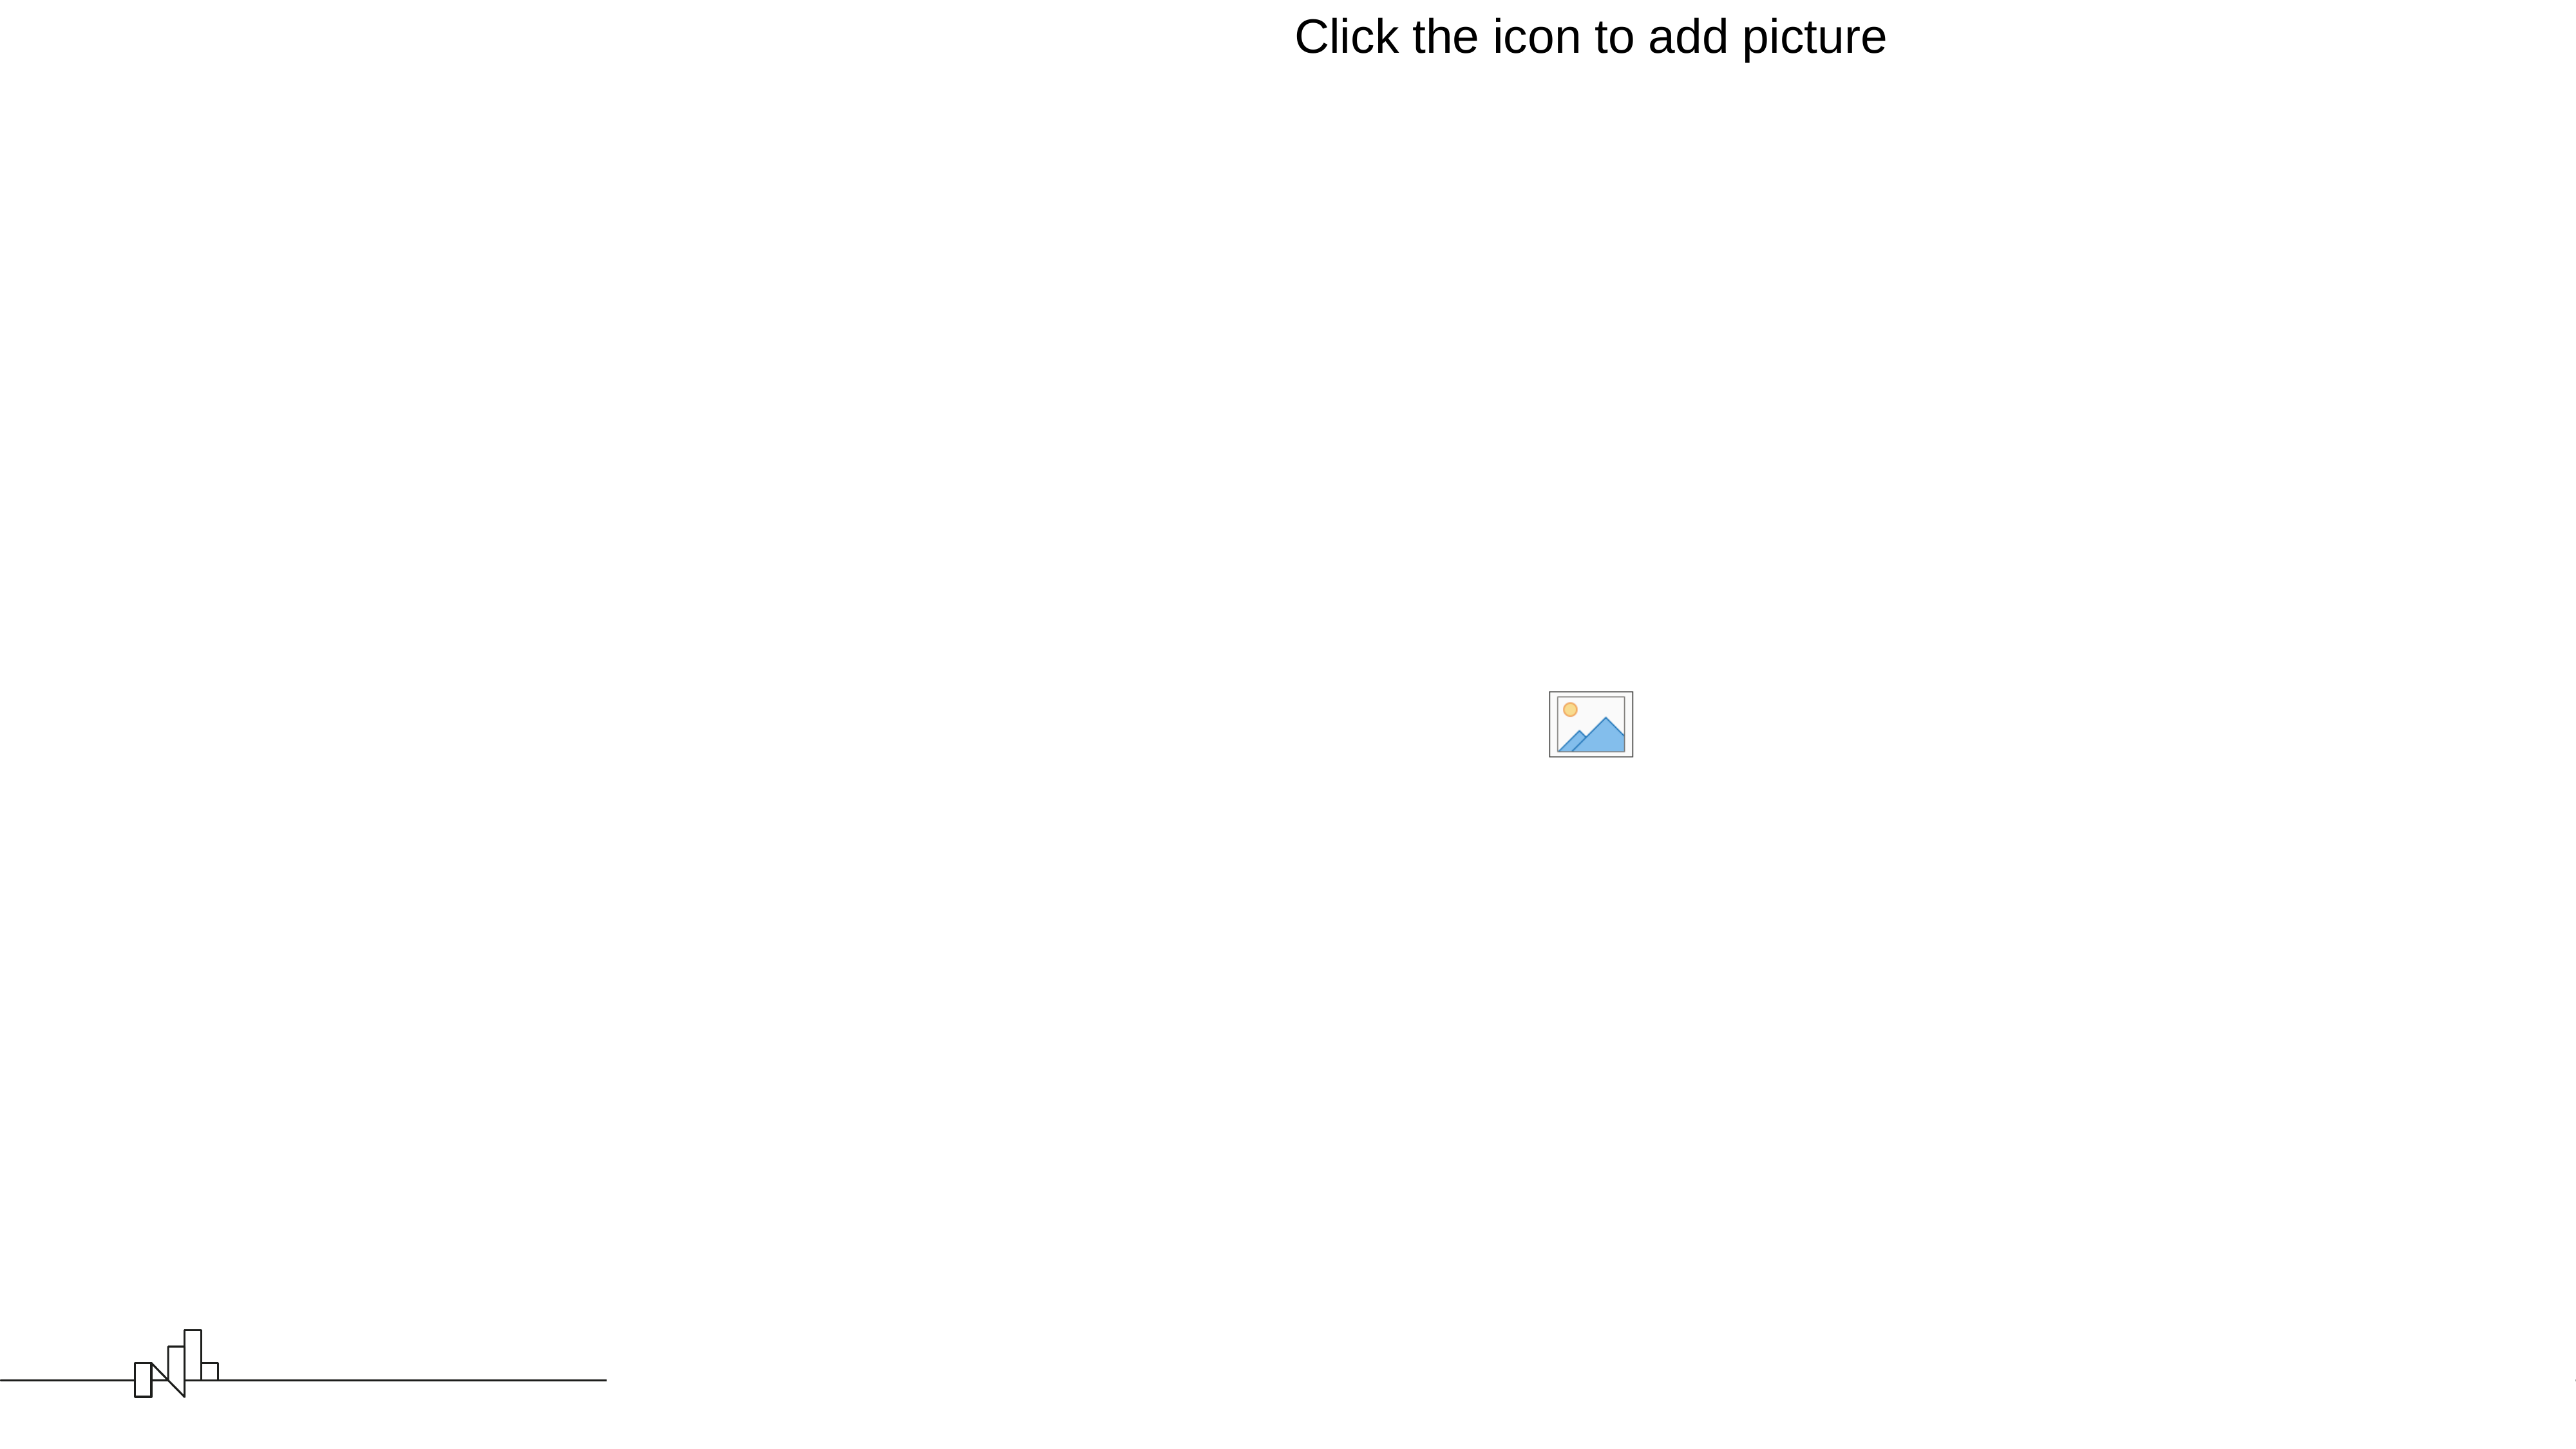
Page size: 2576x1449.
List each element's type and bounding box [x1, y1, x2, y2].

picture [607, 0, 2576, 1449]
